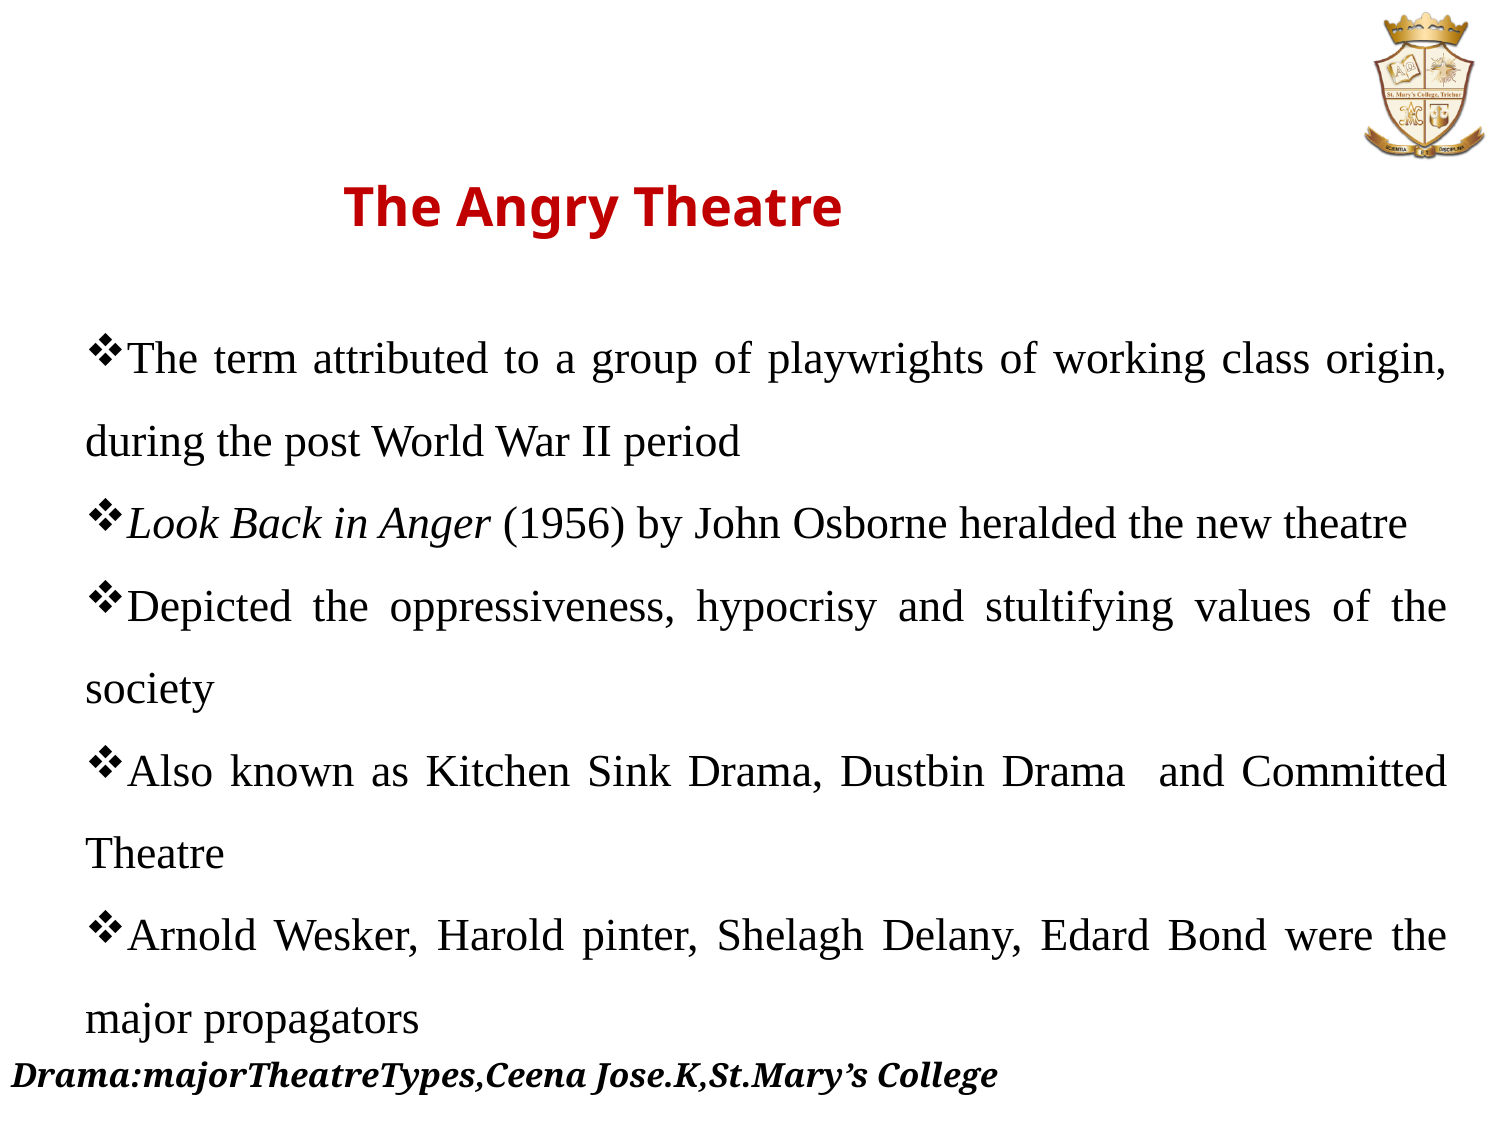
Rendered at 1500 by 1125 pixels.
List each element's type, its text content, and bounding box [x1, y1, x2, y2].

picture [1342, 0, 1500, 183]
text_box Drama:majorTheatreTypes,Ceena Jose.K,St.Mary’s College [0, 1046, 1014, 1102]
text_box The Angry Theatre [0, 95, 1241, 246]
text_box The term attributed to a group of playwrights of working class origin, during the post World War II period Look Back in Anger (1956) by John Osborne heralded the new theatre Depicted the oppressiveness, hypocrisy and stultifying values of the society Also known as Kitchen Sink Drama, Dustbin Drama and Committed Theatre Arnold Wesker, Harold pinter, Shelagh Delany, Edard Bond were the major propagators [70, 293, 1464, 1050]
